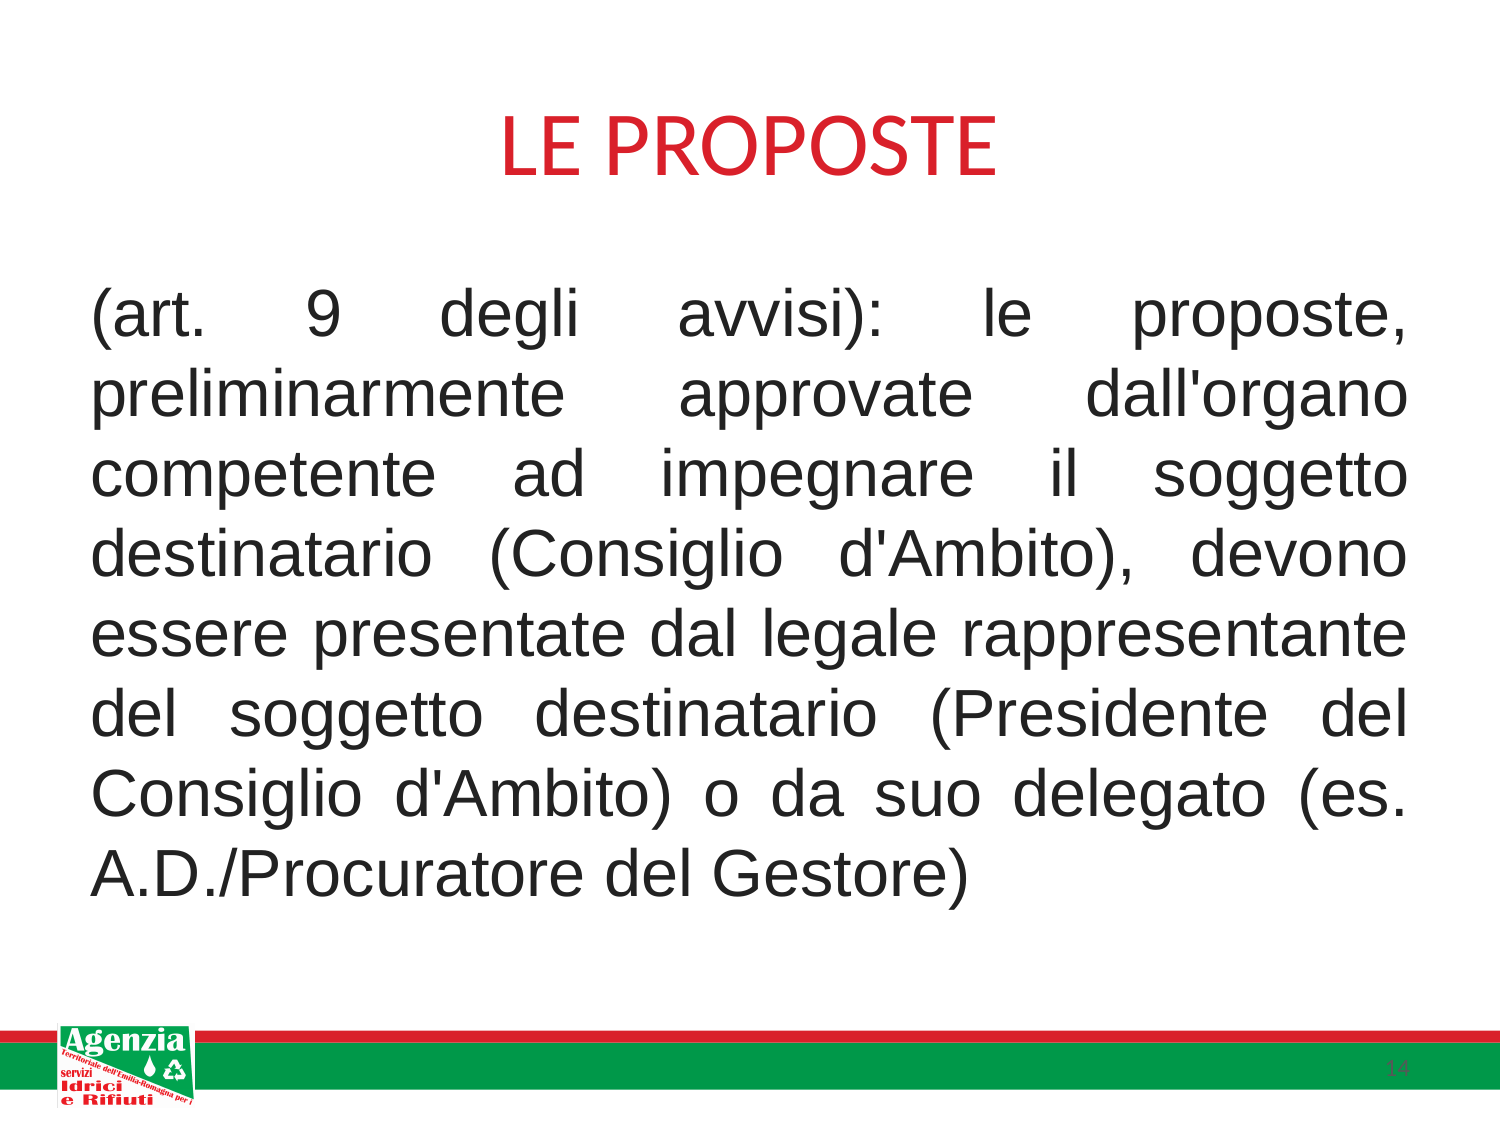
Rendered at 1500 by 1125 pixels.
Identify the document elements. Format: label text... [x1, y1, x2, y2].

footer [512, 1042, 988, 1090]
slide_number 14 [1074, 1042, 1425, 1090]
picture [57, 1023, 195, 1108]
title LE PROPOSTE [75, 45, 1425, 233]
list (art. 9 degli avvisi): le proposte, preliminarmente approvate dall'organo competente ad impegnare il soggetto destinatario (Consiglio d'Ambito), devono essere presentate dal legale rappresentante del soggetto destinatario (Presidente del Consiglio d'Ambito) o da suo delegato (es. A.D./Procuratore del Gestore) [75, 262, 1425, 1005]
